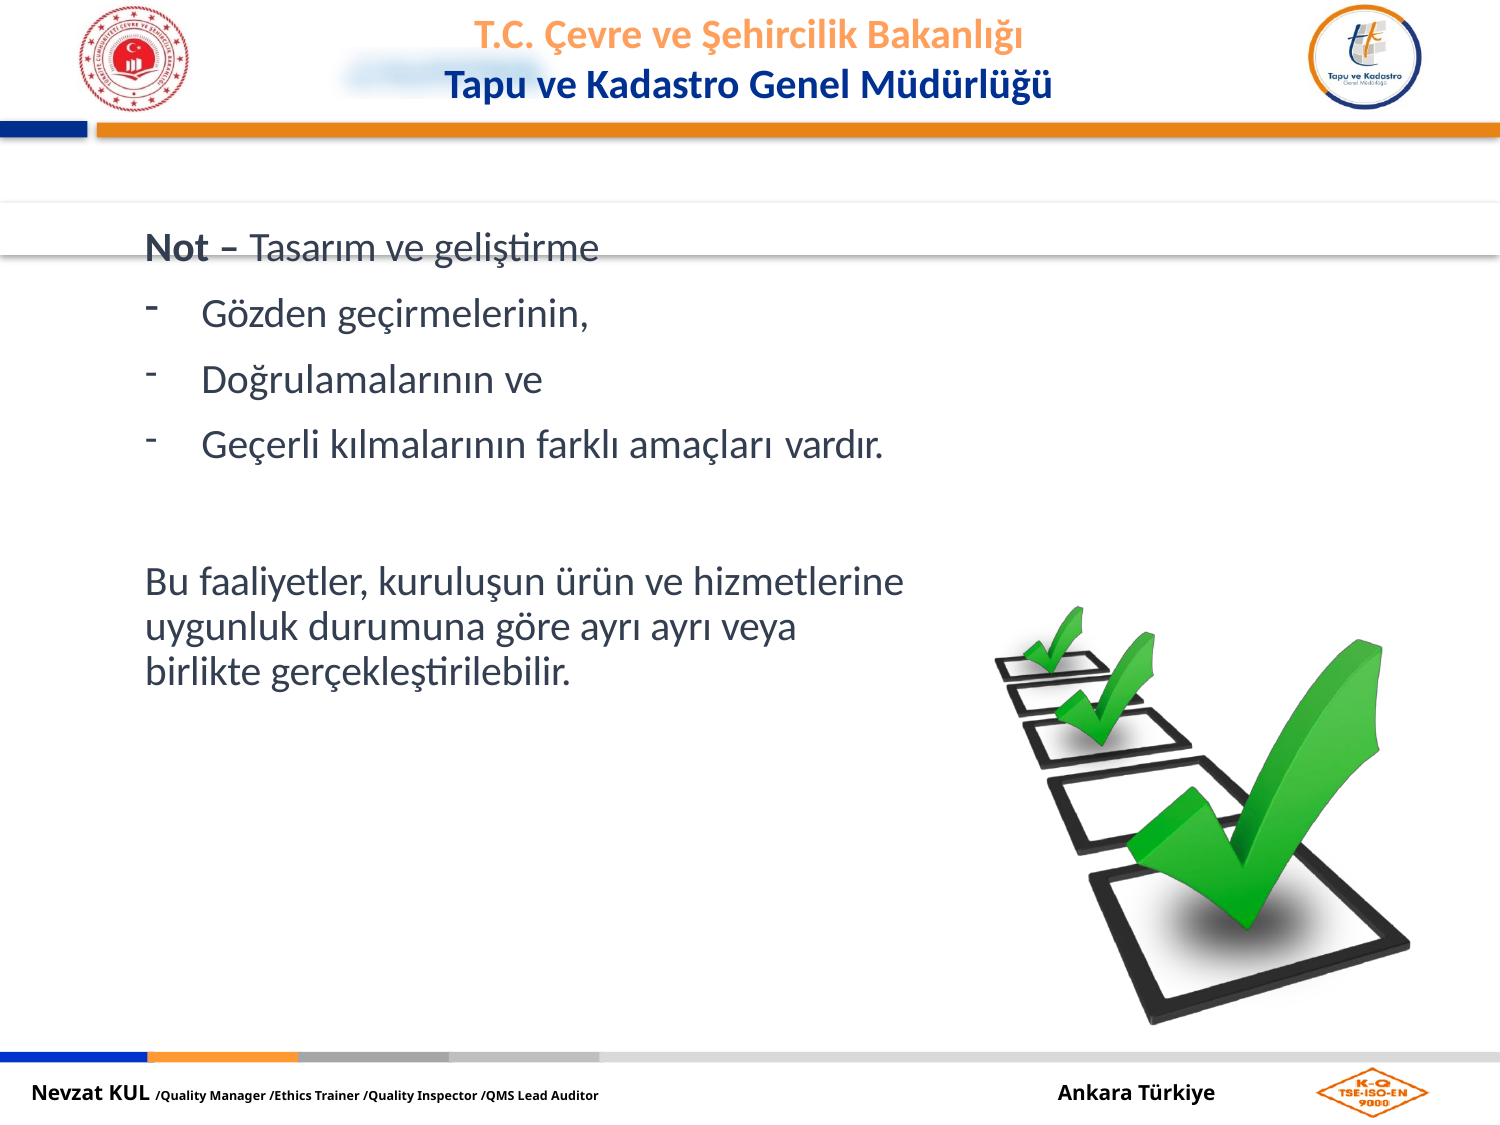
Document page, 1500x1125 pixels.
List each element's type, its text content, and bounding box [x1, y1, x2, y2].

text_box Not – Tasarım ve geliştirme Gözden geçirmelerinin, Doğrulamalarının ve Geçerli kılmalarının farklı amaçları vardır. Bu faaliyetler, kuruluşun ürün ve hizmetlerine uygunluk durumuna göre ayrı ayrı veya birlikte gerçekleştirilebilir. [142, 219, 916, 694]
text_box [984, 594, 1419, 1036]
picture [1315, 1067, 1431, 1118]
picture [1299, 0, 1430, 118]
picture [77, 4, 190, 113]
